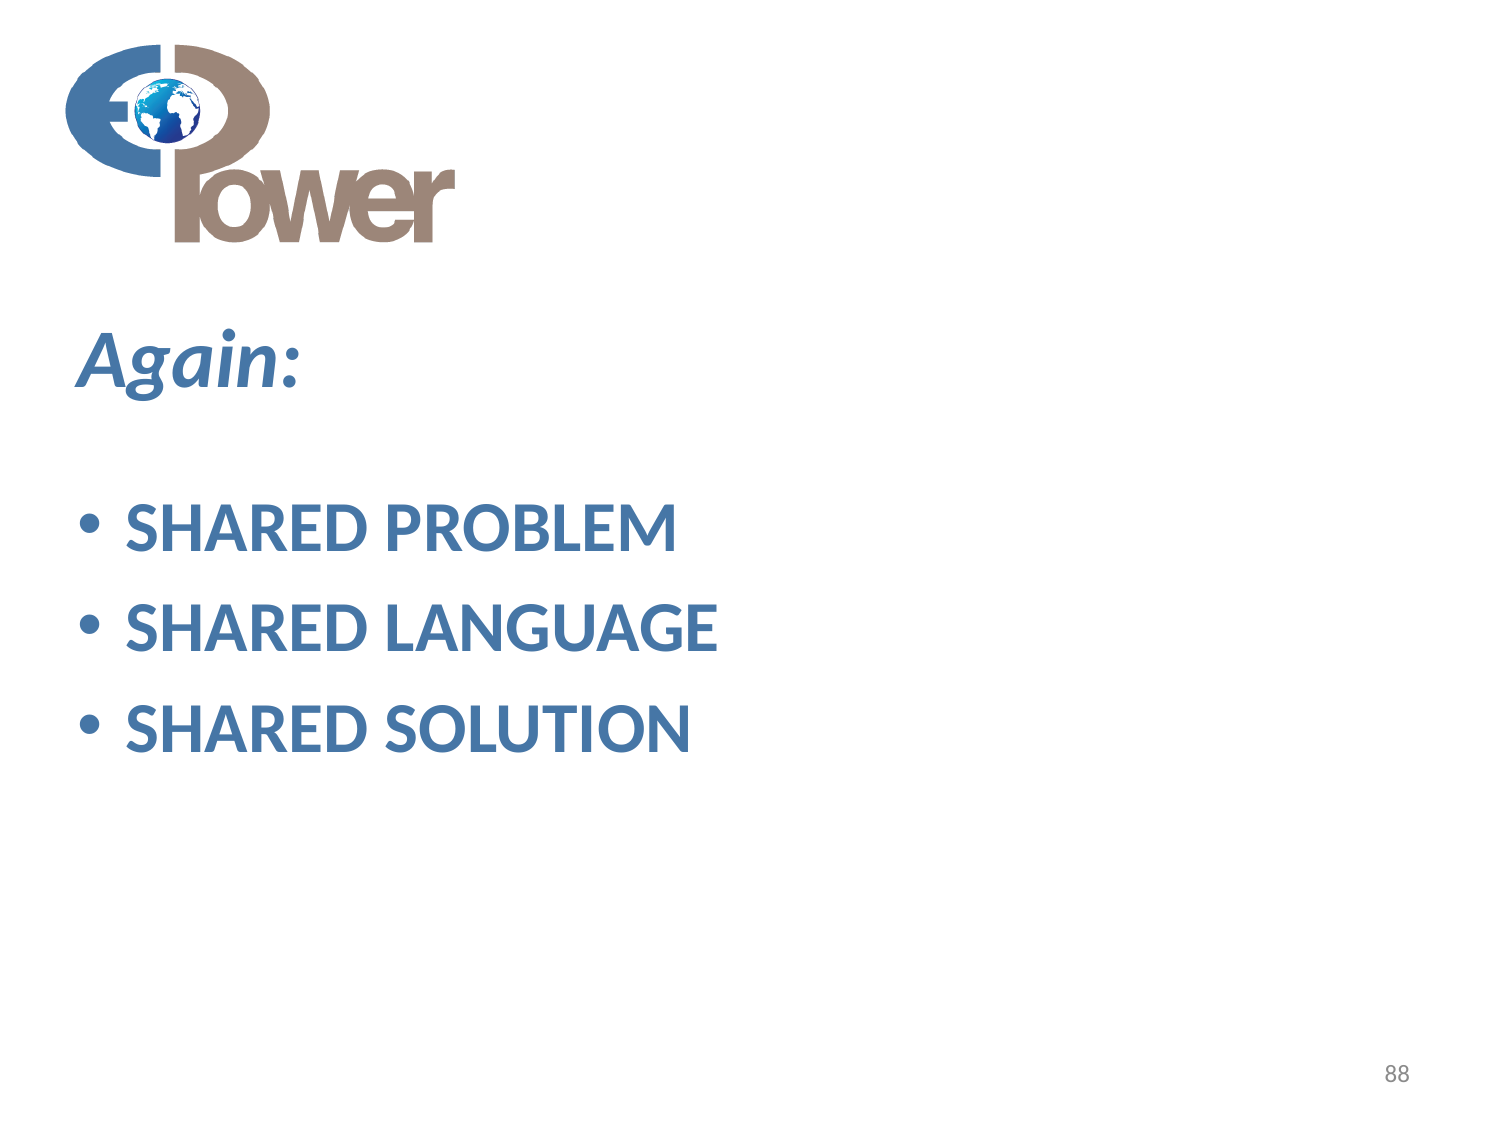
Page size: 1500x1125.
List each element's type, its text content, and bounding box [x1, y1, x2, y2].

list SHARED PROBLEM SHARED LANGUAGE SHARED SOLUTION [62, 472, 1412, 1028]
picture [61, 41, 455, 244]
slide_number 88 [1074, 1042, 1425, 1103]
title Again: [62, 265, 1325, 443]
